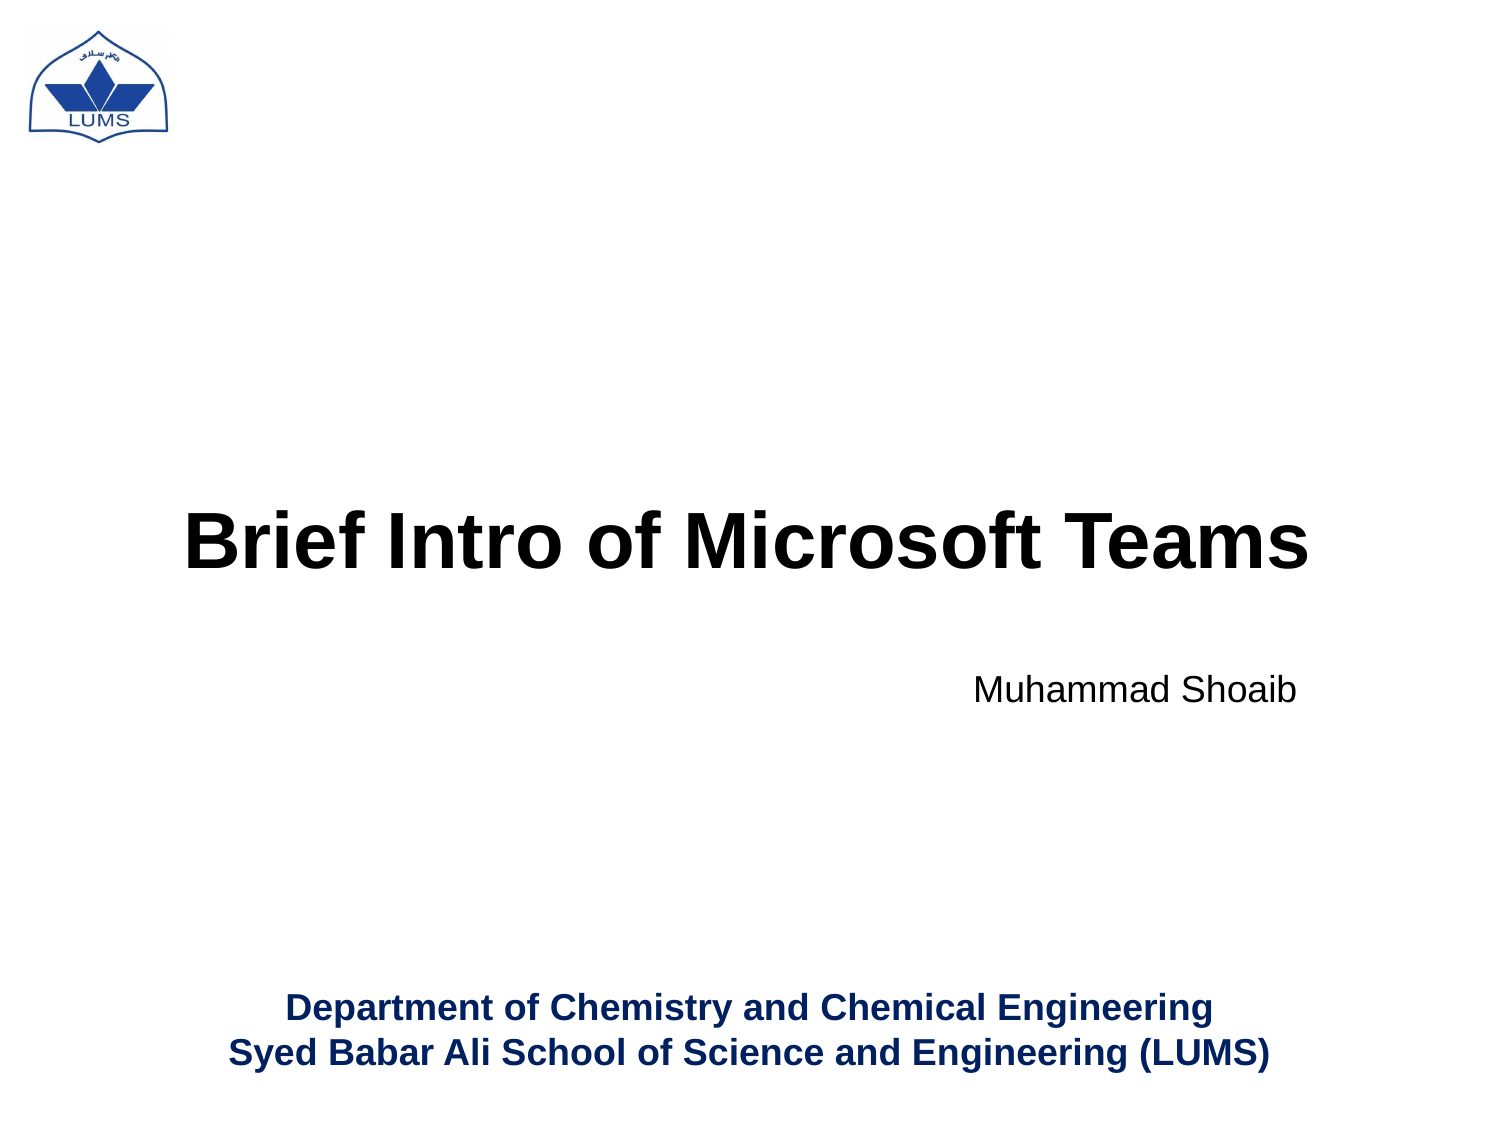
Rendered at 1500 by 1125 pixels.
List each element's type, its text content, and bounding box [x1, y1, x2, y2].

title Brief Intro of Microsoft Teams [23, 184, 1472, 576]
text_box Department of Chemistry and Chemical Engineering Syed Babar Ali School of Science and Engineering (LUMS) [0, 975, 1500, 1125]
picture [23, 25, 174, 148]
subtitle Muhammad Shoaib [187, 662, 1313, 935]
